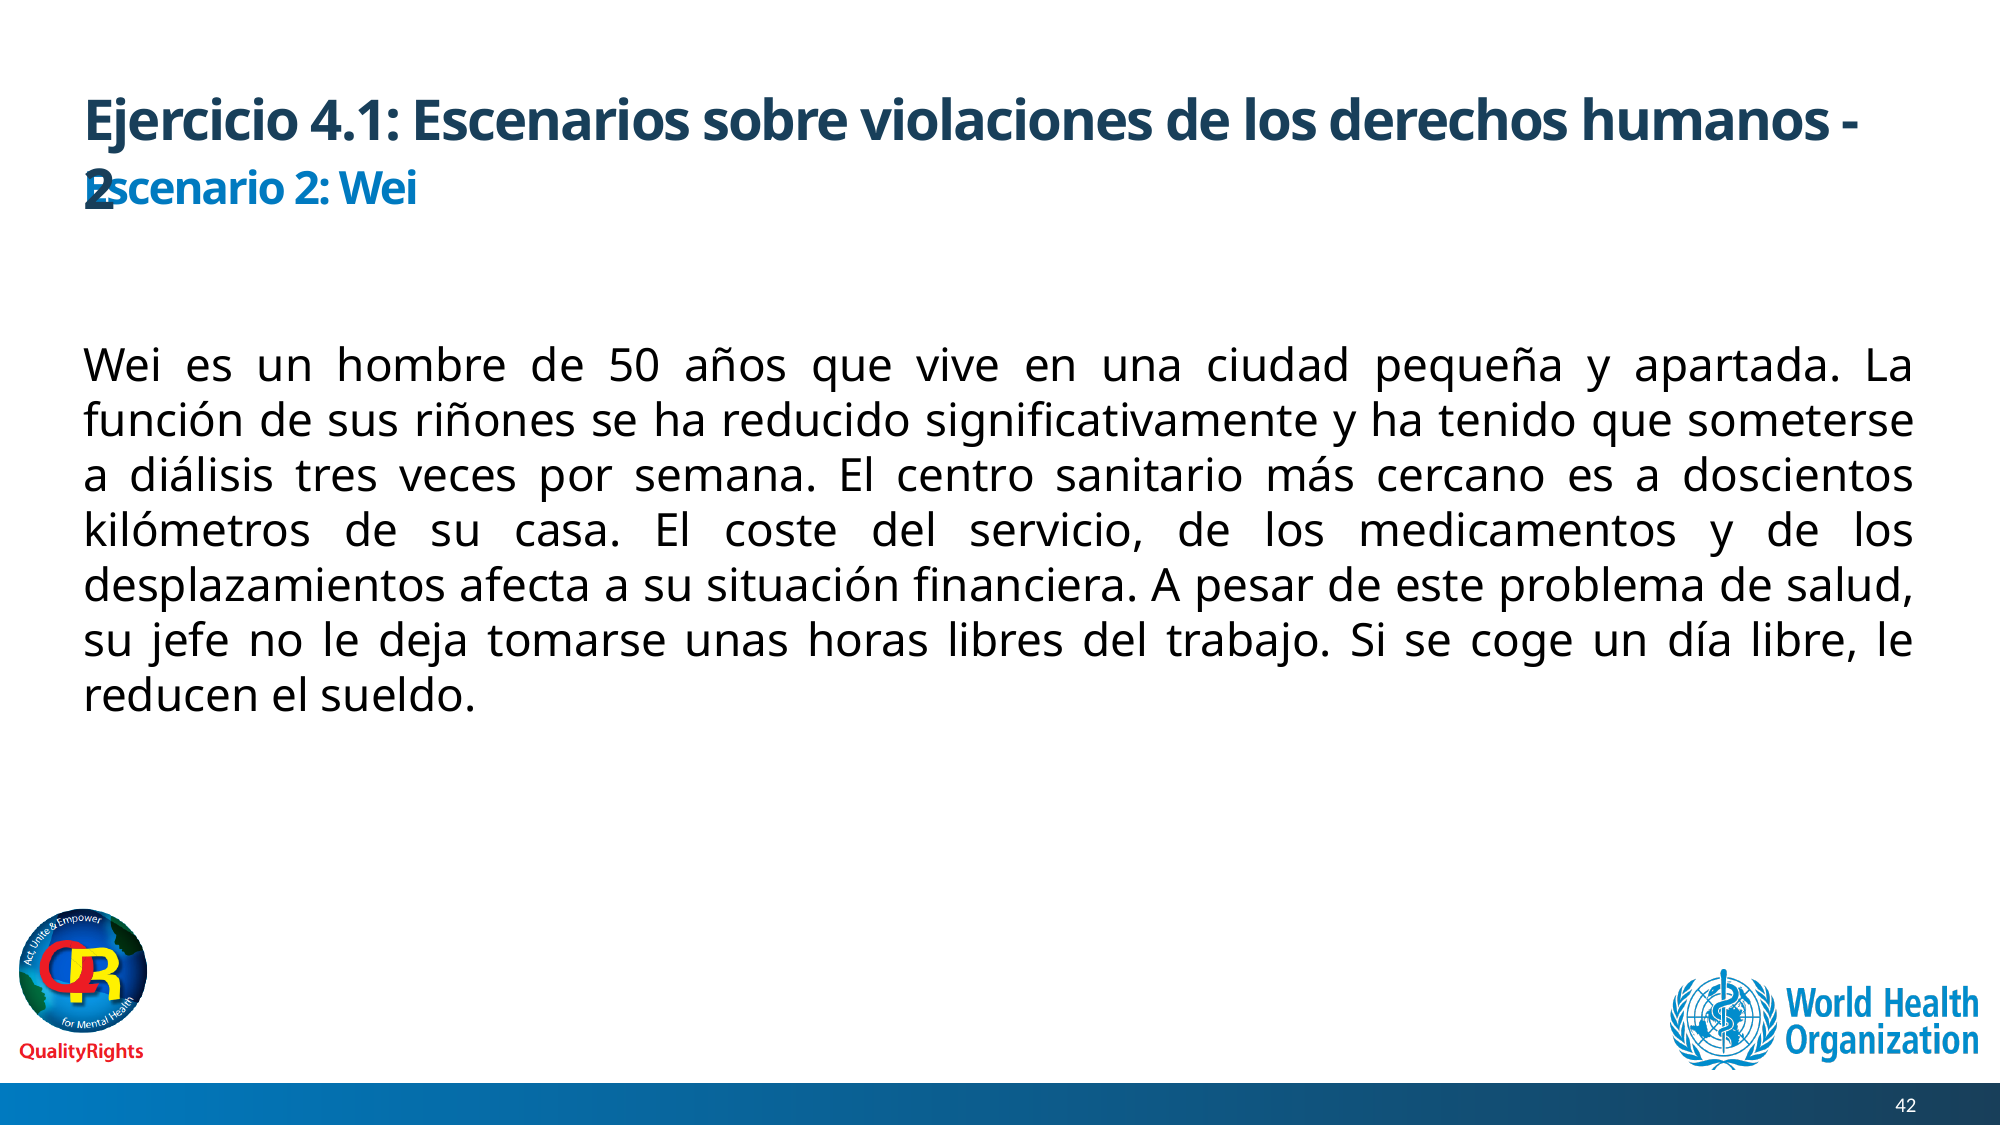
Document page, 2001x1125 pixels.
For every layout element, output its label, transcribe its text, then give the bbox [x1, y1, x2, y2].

picture [1891, 987, 1897, 999]
picture [1730, 969, 1978, 1070]
list Wei es un hombre de 50 años que vive en una ciudad pequeña y apartada. La función de sus riñones se ha reducido significativamente y ha tenido que someterse a diálisis tres veces por semana. El centro sanitario más cercano es a doscientos kilómetros de su casa. El coste del servicio, de los medicamentos y de los desplazamientos afecta a su situación financiera. A pesar de este problema de salud, su jefe no le deja tomarse unas horas libres del trabajo. Si se coge un día libre, le reducen el sueldo. [83, 247, 1917, 987]
picture [1711, 1021, 1722, 1029]
picture [1678, 1024, 1682, 1034]
picture [1726, 988, 1733, 999]
picture [1805, 987, 1811, 1003]
picture [1700, 987, 1711, 992]
list Escenario 2: Wei [83, 155, 1917, 215]
picture [1860, 1000, 1865, 1013]
picture [1716, 1064, 1731, 1070]
picture [1791, 987, 1798, 1005]
title Ejercicio 4.1: Escenarios sobre violaciones de los derechos humanos - 2 [83, 83, 1895, 161]
slide_number 42 [1646, 1086, 1917, 1122]
picture [0, 891, 162, 1076]
picture [1670, 987, 1680, 1011]
picture [1682, 987, 1766, 1060]
picture [1670, 1029, 1716, 1070]
picture [1725, 1040, 1747, 1054]
